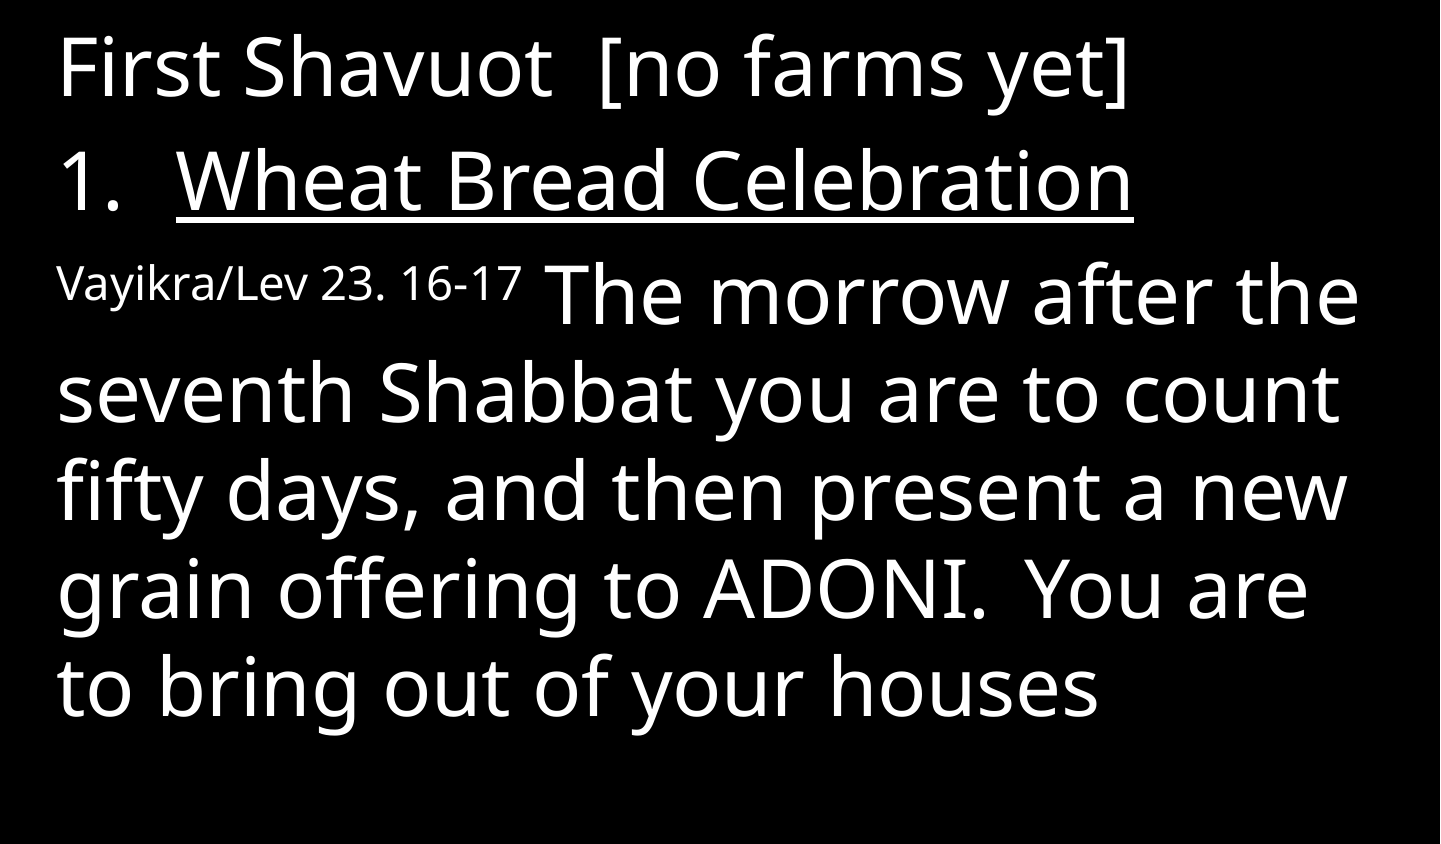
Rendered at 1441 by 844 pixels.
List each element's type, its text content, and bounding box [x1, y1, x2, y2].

subtitle First Shavuot [no farms yet] Wheat Bread Celebration Vayikra/Lev 23. 16-17 The morrow after the seventh Shabbat you are to count fifty days, and then present a new grain offering to Adoni. You are to bring out of your houses [45, 9, 1396, 835]
